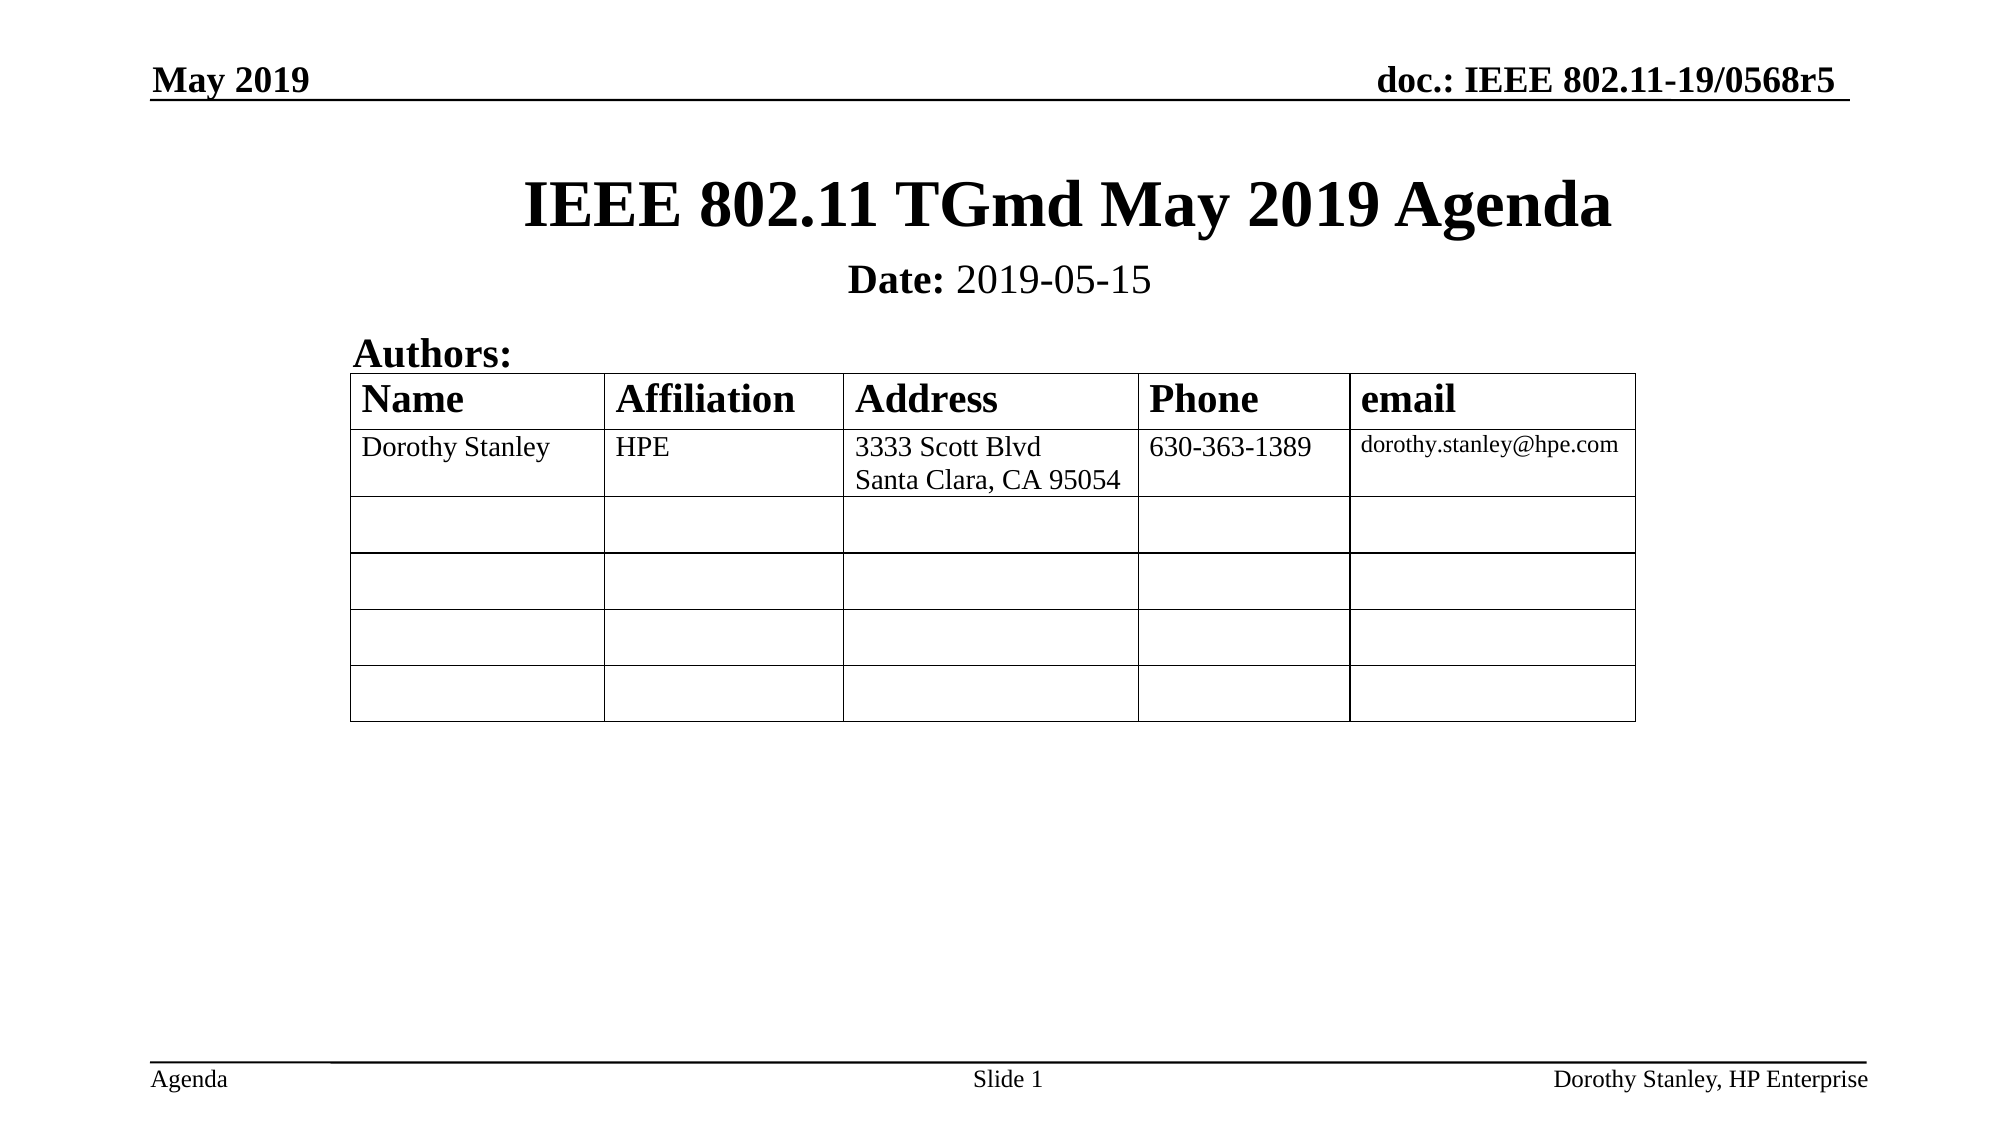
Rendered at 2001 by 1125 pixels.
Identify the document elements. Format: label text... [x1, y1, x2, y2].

list Date: 2019-05-15 [362, 249, 1638, 313]
title IEEE 802.11 TGmd May 2019 Agenda [362, 112, 1775, 288]
footer Dorothy Stanley, HP Enterprise [1549, 1062, 1869, 1093]
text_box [335, 372, 1665, 784]
text_box Authors: [337, 318, 575, 371]
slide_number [152, 54, 567, 100]
slide_number Slide 1 [972, 1062, 1044, 1093]
